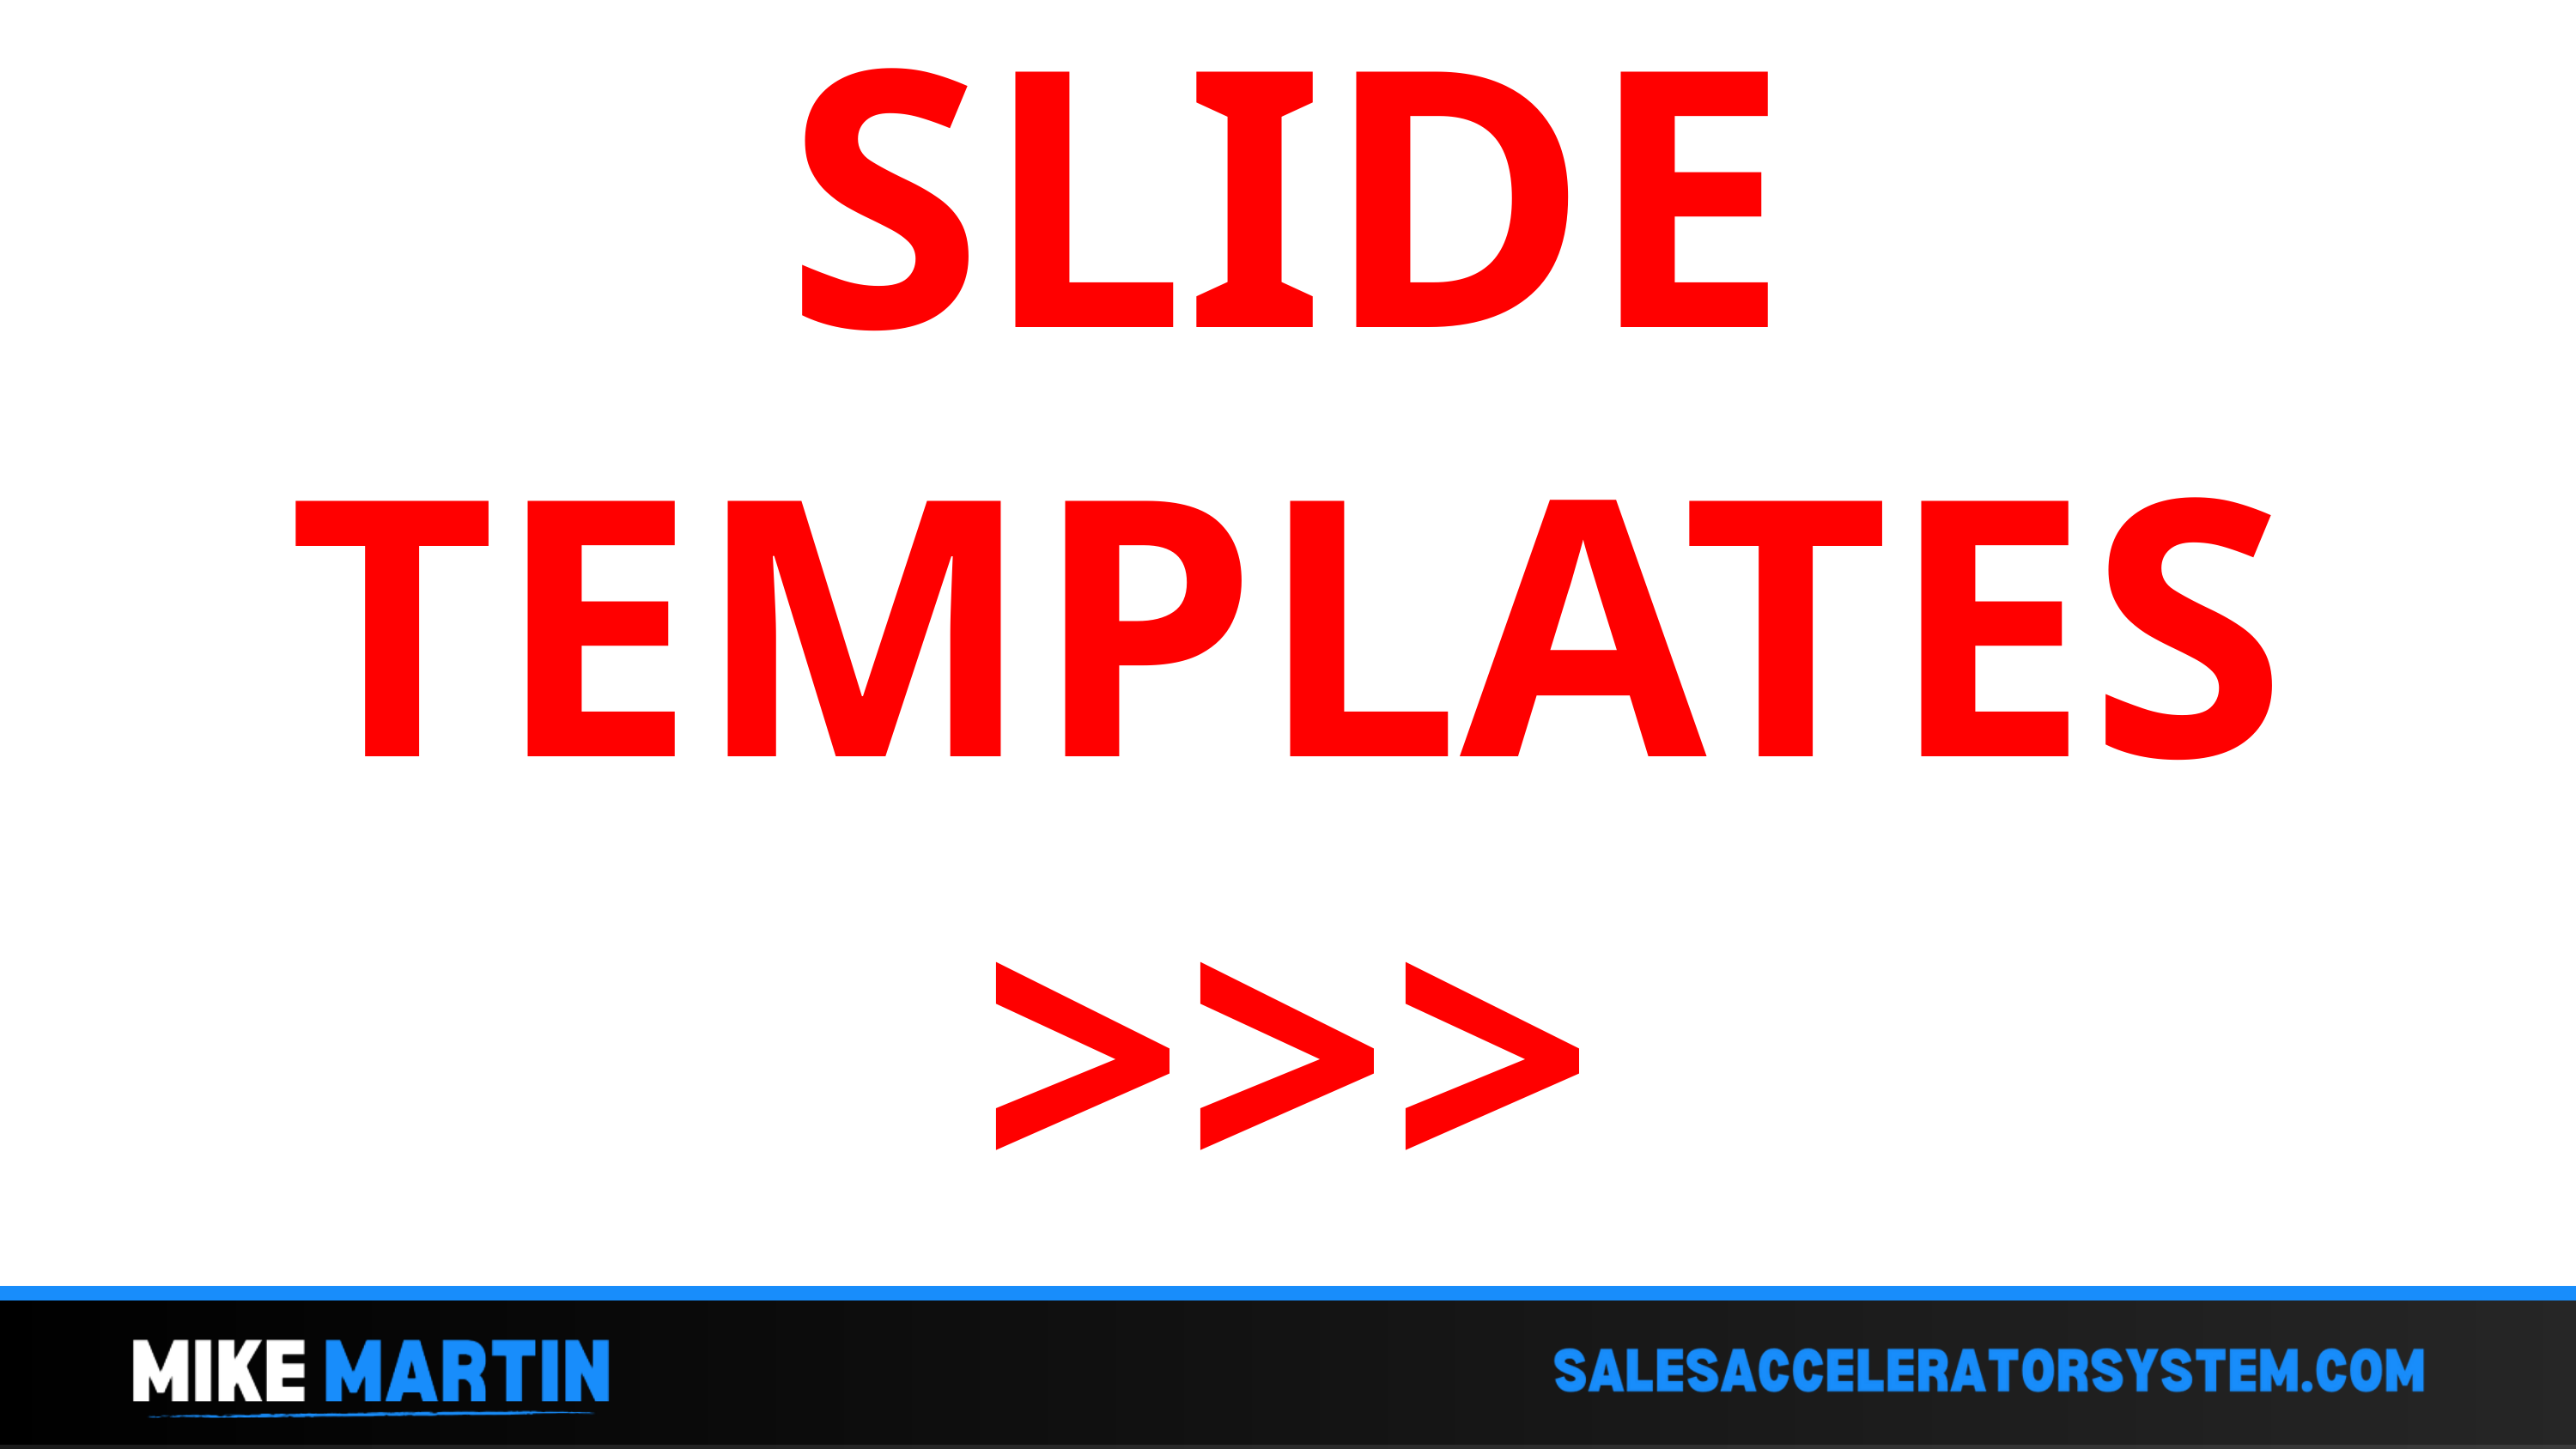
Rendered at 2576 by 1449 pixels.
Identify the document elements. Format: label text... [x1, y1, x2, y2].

text_box SLIDE TEMPLATES >>> [258, 0, 2318, 1258]
text_box [114, 1316, 629, 1434]
text_box [1547, 1334, 2432, 1403]
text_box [0, 1285, 2576, 1301]
text_box [0, 1309, 2576, 1449]
